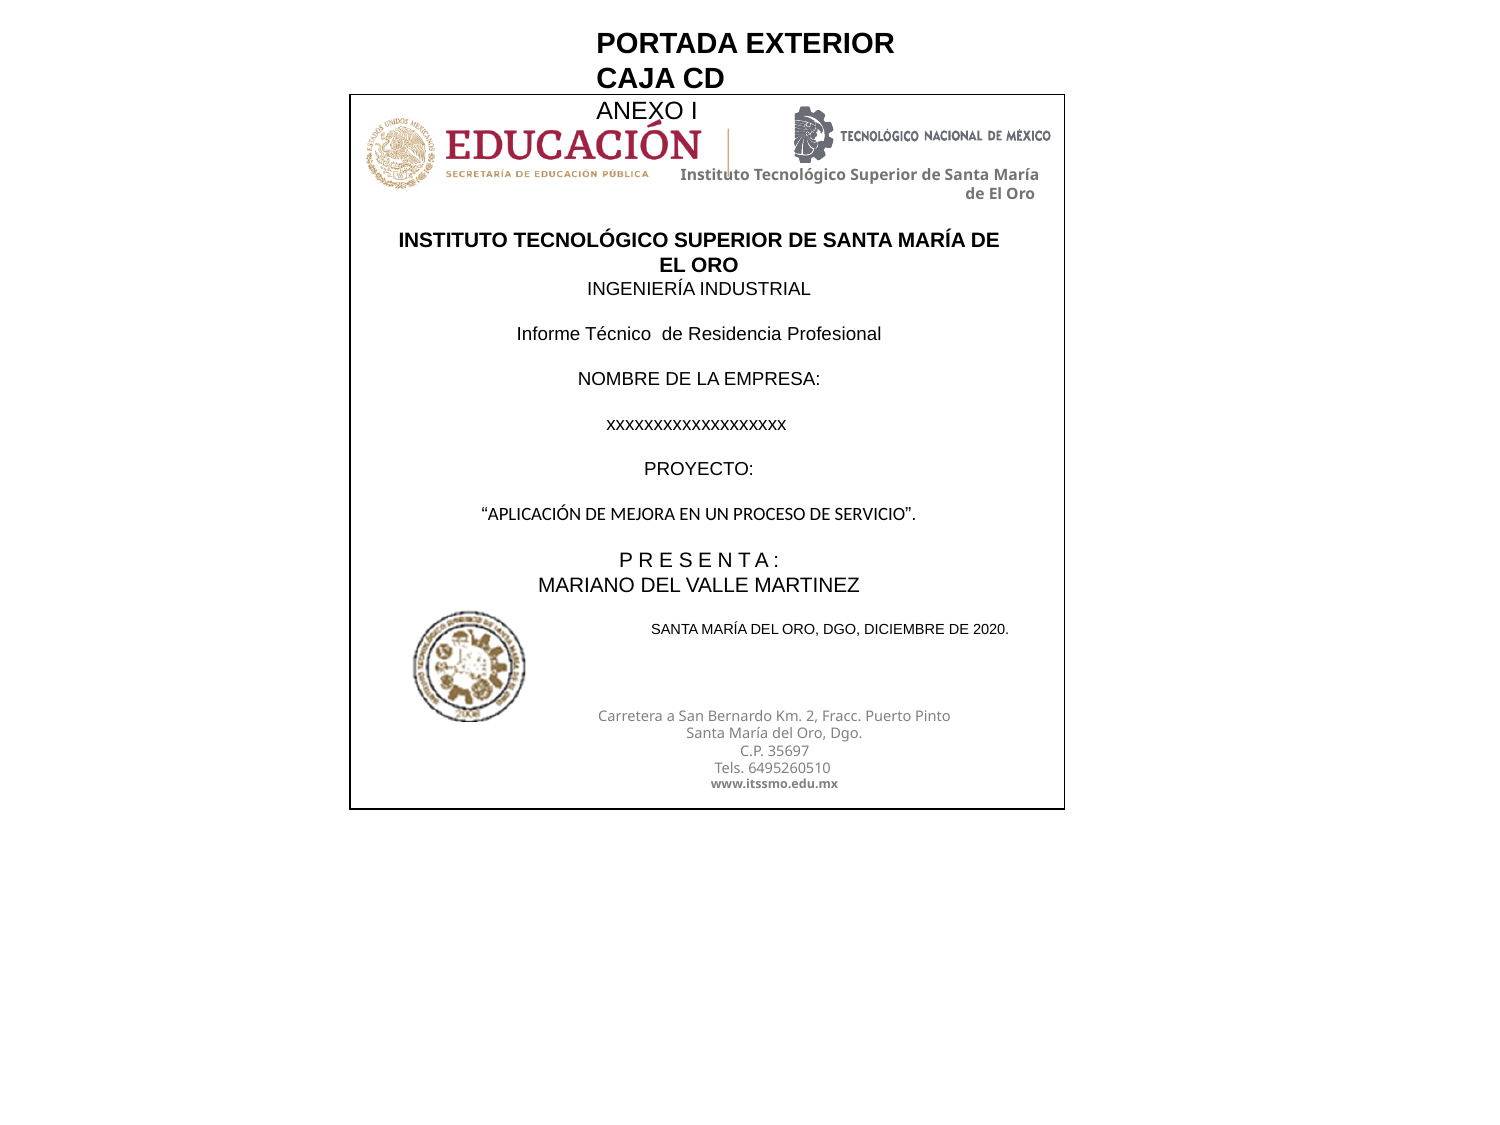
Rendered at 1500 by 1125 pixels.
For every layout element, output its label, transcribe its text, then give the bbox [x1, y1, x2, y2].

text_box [349, 94, 1071, 810]
text_box PORTADA EXTERIOR CAJA CD ANEXO I [581, 17, 919, 74]
picture [793, 106, 1052, 164]
picture [411, 610, 526, 722]
picture [358, 116, 754, 189]
text_box PORTADA EXTERIOR CAJA CD ANEXO I [581, 76, 919, 92]
